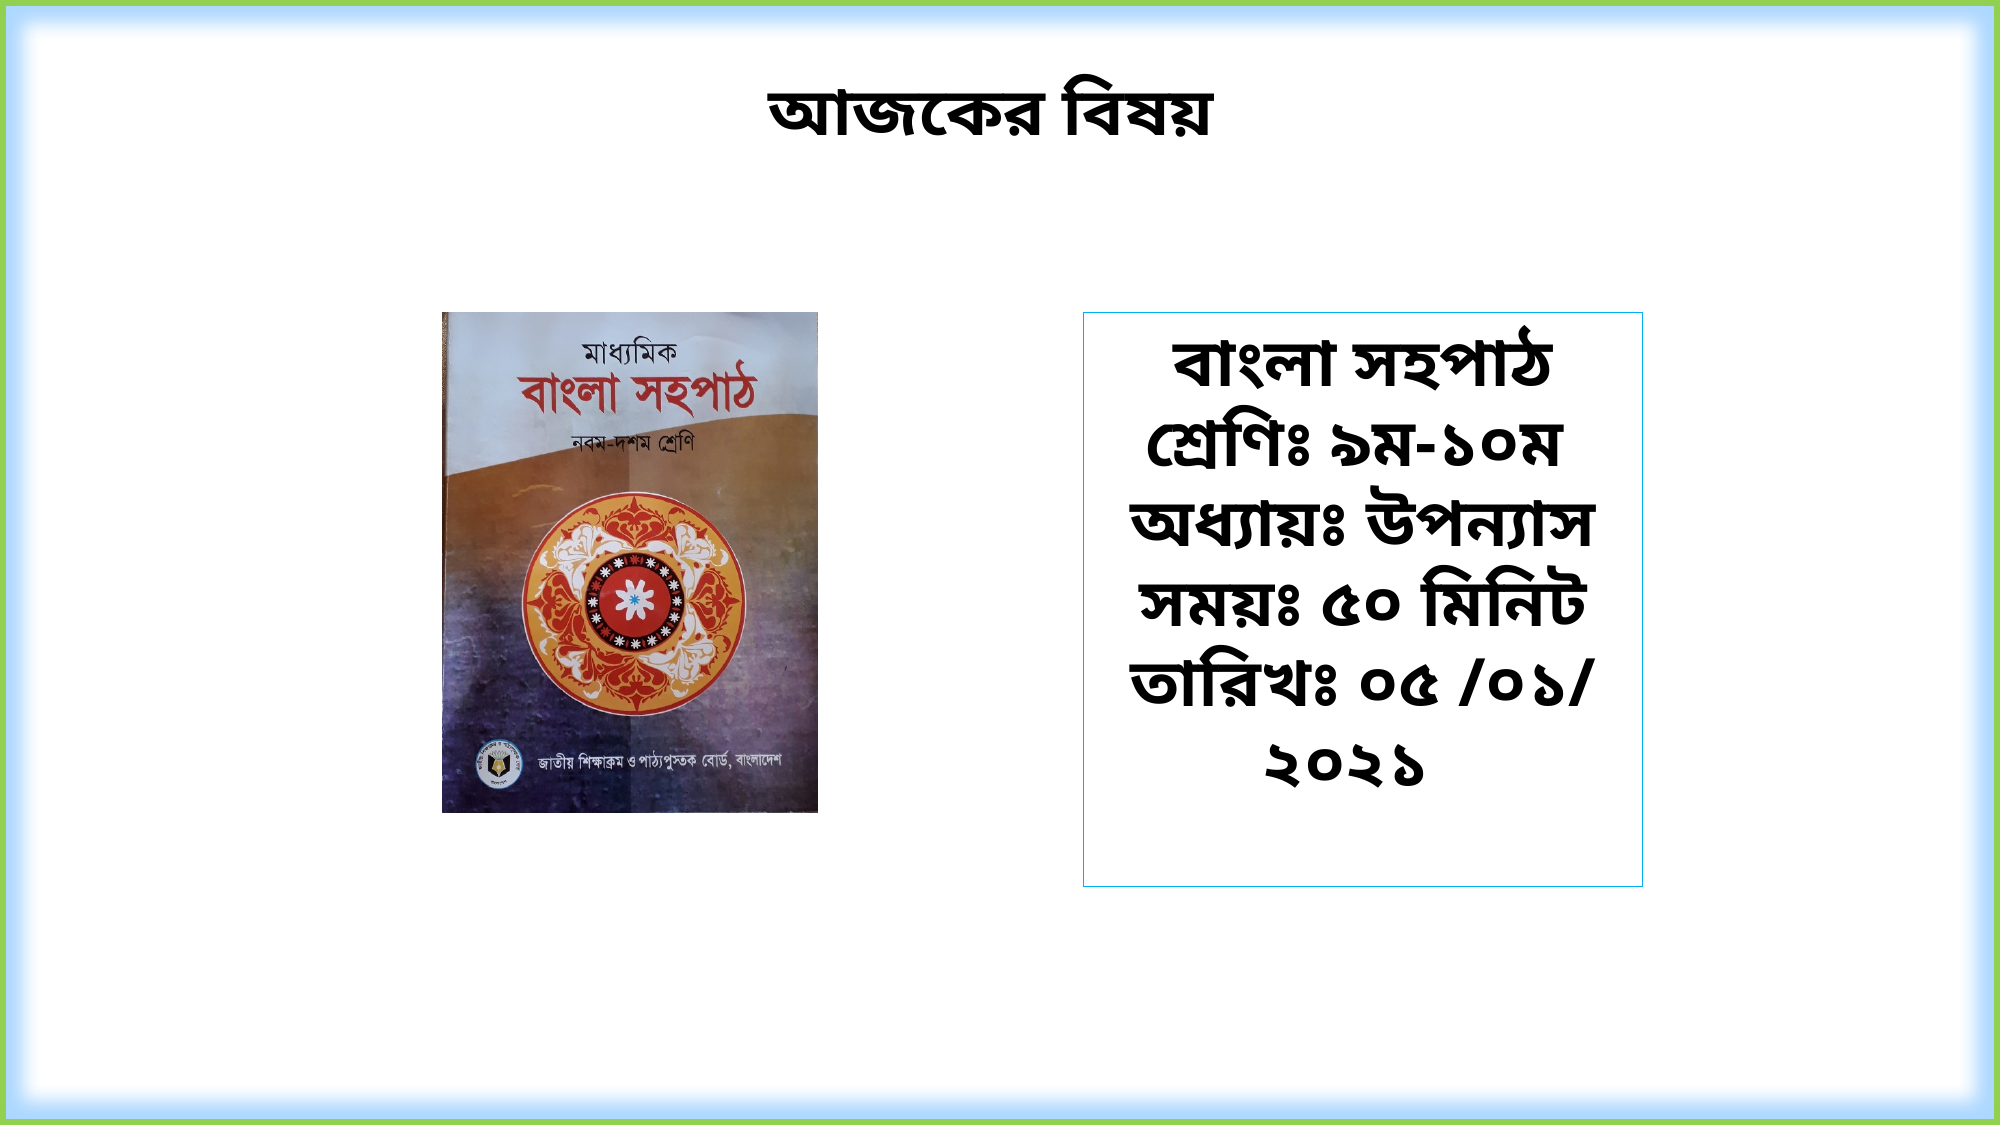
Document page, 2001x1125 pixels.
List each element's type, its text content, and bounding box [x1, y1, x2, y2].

picture [442, 312, 818, 813]
text_box আজকের বিষয় [516, 60, 1484, 156]
text_box [0, 0, 2000, 1125]
text_box বাংলা সহপাঠ শ্রেণিঃ ৯ম-১০ম অধ্যায়ঃ উপন্যাস সময়ঃ ৫০ মিনিট তারিখঃ ০৫ /০১/ ২০২১ [1083, 312, 1643, 887]
